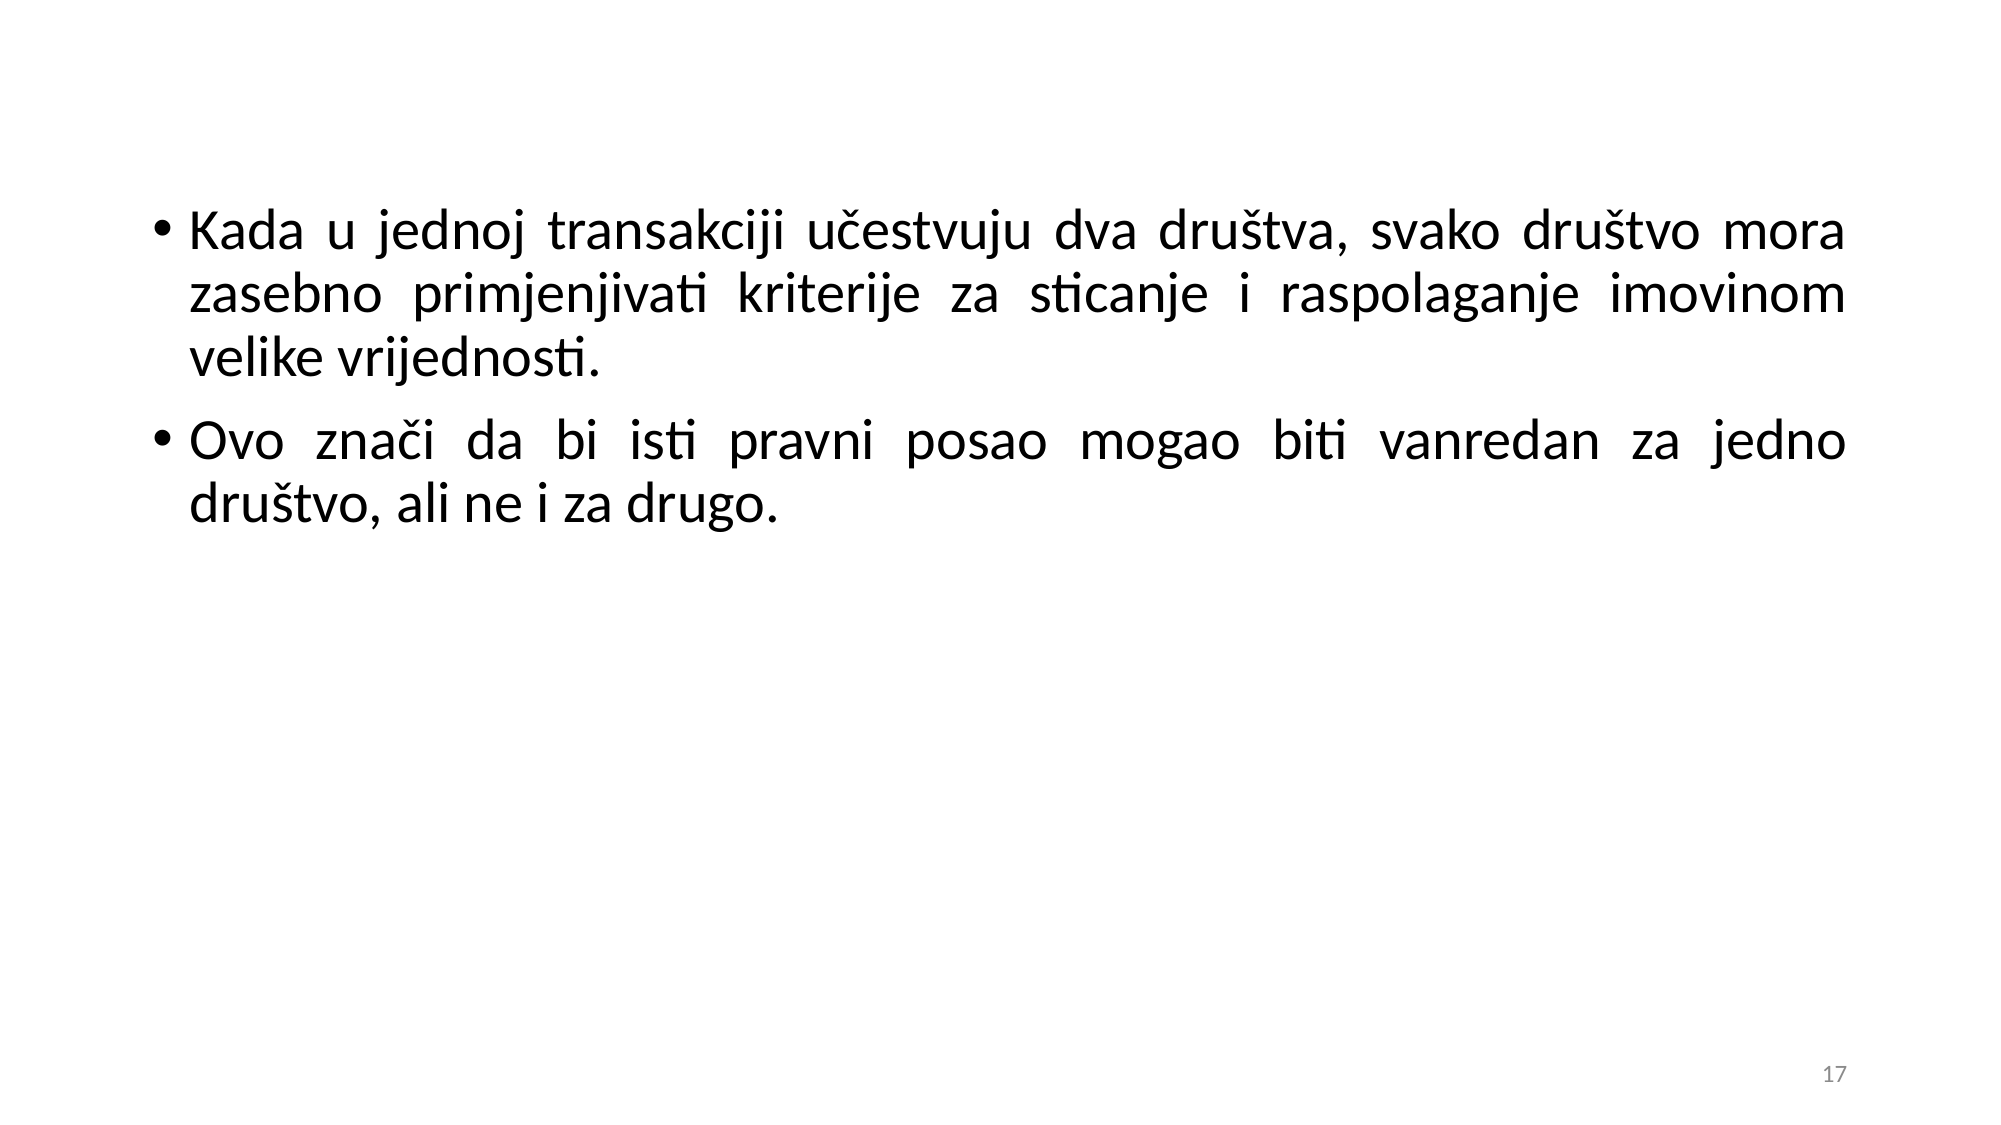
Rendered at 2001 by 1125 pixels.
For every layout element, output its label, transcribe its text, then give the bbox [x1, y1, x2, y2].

list Kada u jednoj transakciji učestvuju dva društva, svako društvo mora zasebno primjenjivati kriterije za sticanje i raspolaganje imovinom velike vrijednosti. Ovo znači da bi isti pravni posao mogao biti vanredan za jedno društvo, ali ne i za drugo. [137, 192, 1863, 1014]
slide_number 17 [1412, 1042, 1863, 1103]
